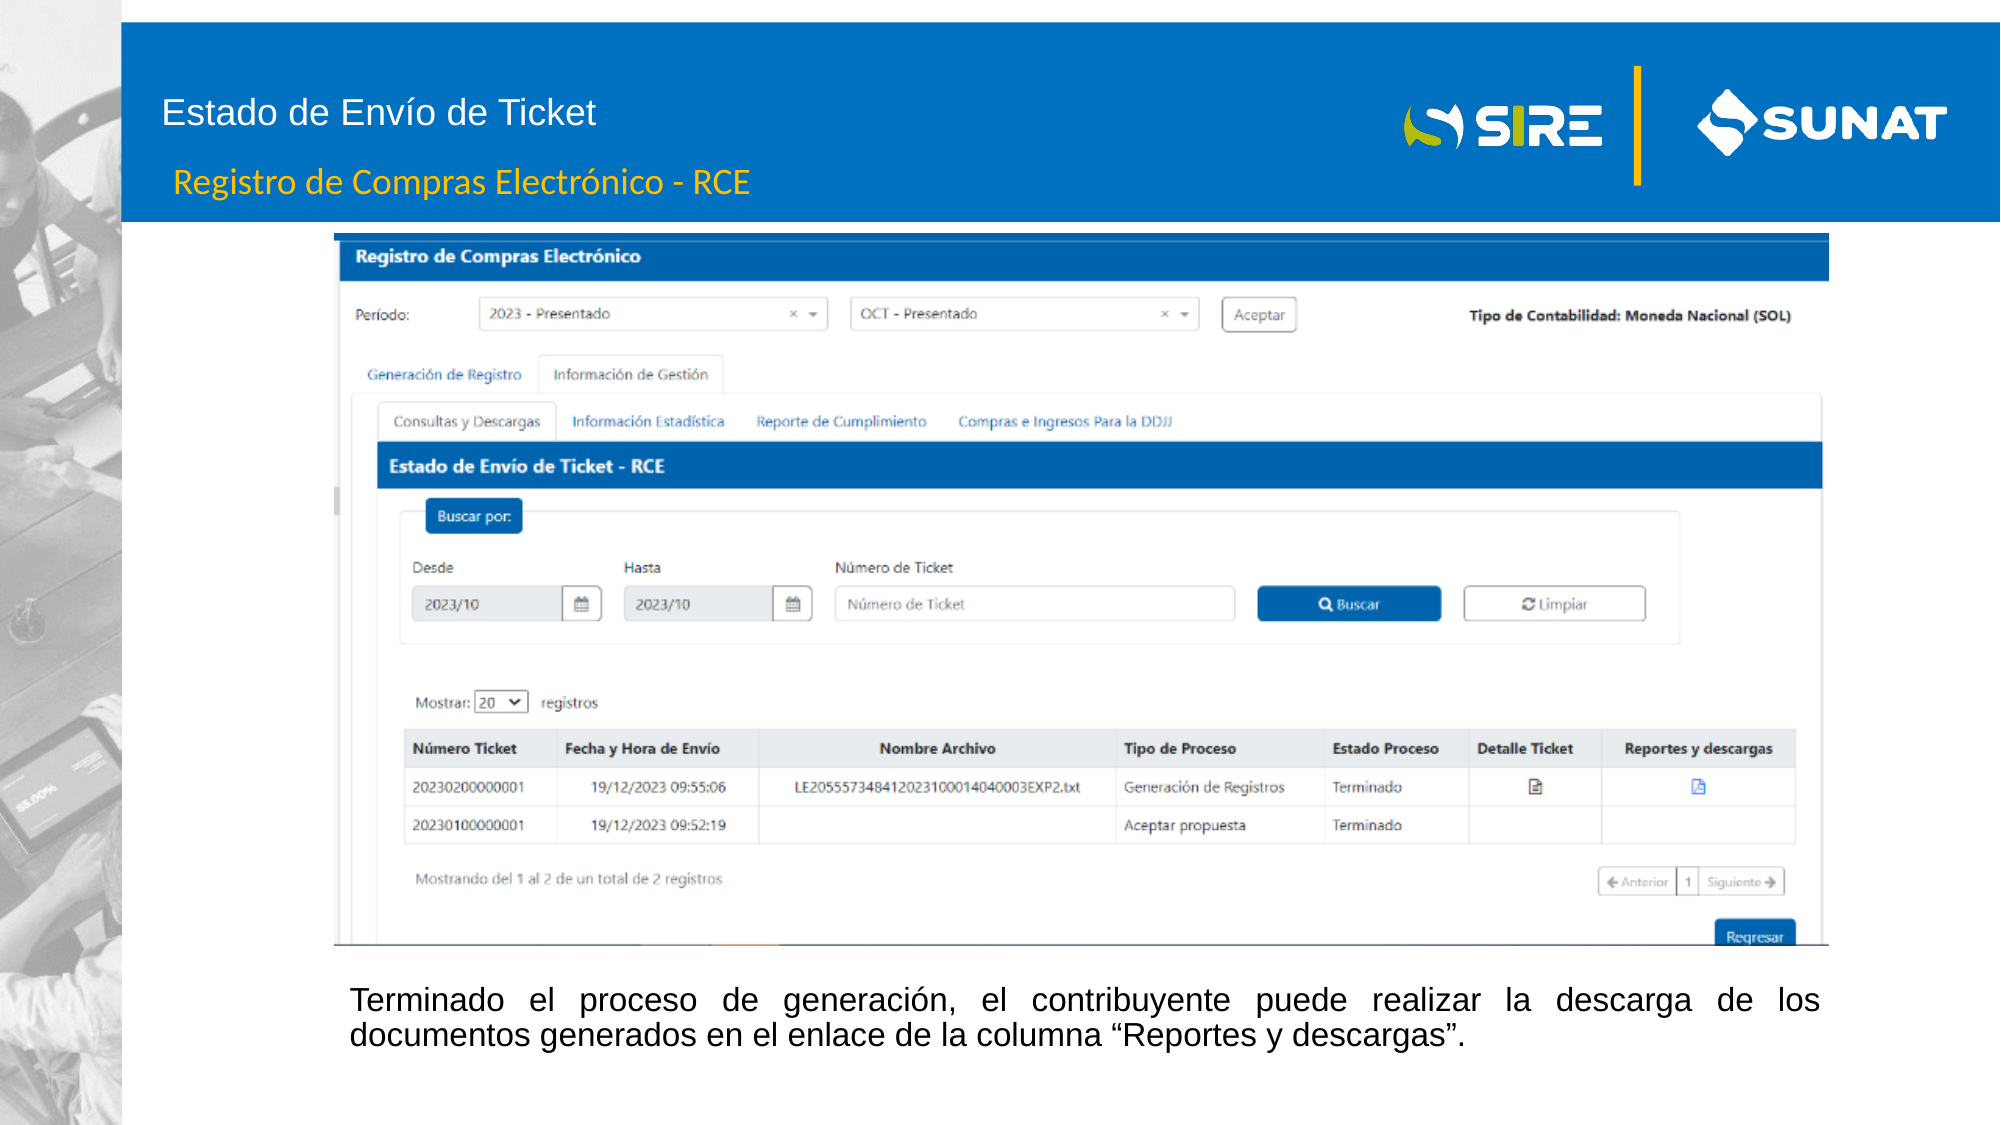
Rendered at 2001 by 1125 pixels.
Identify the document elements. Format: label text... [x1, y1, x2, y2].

picture [334, 233, 1829, 946]
text_box Terminado el proceso de generación, el contribuyente puede realizar la descarga de los documentos generados en el enlace de la columna “Reportes y descargas”. [334, 960, 1839, 1077]
text_box Registro de Compras Electrónico - RCE [158, 149, 1106, 210]
title Estado de Envío de Ticket [0, 74, 816, 151]
picture [1404, 103, 1602, 152]
picture [1696, 89, 1948, 156]
